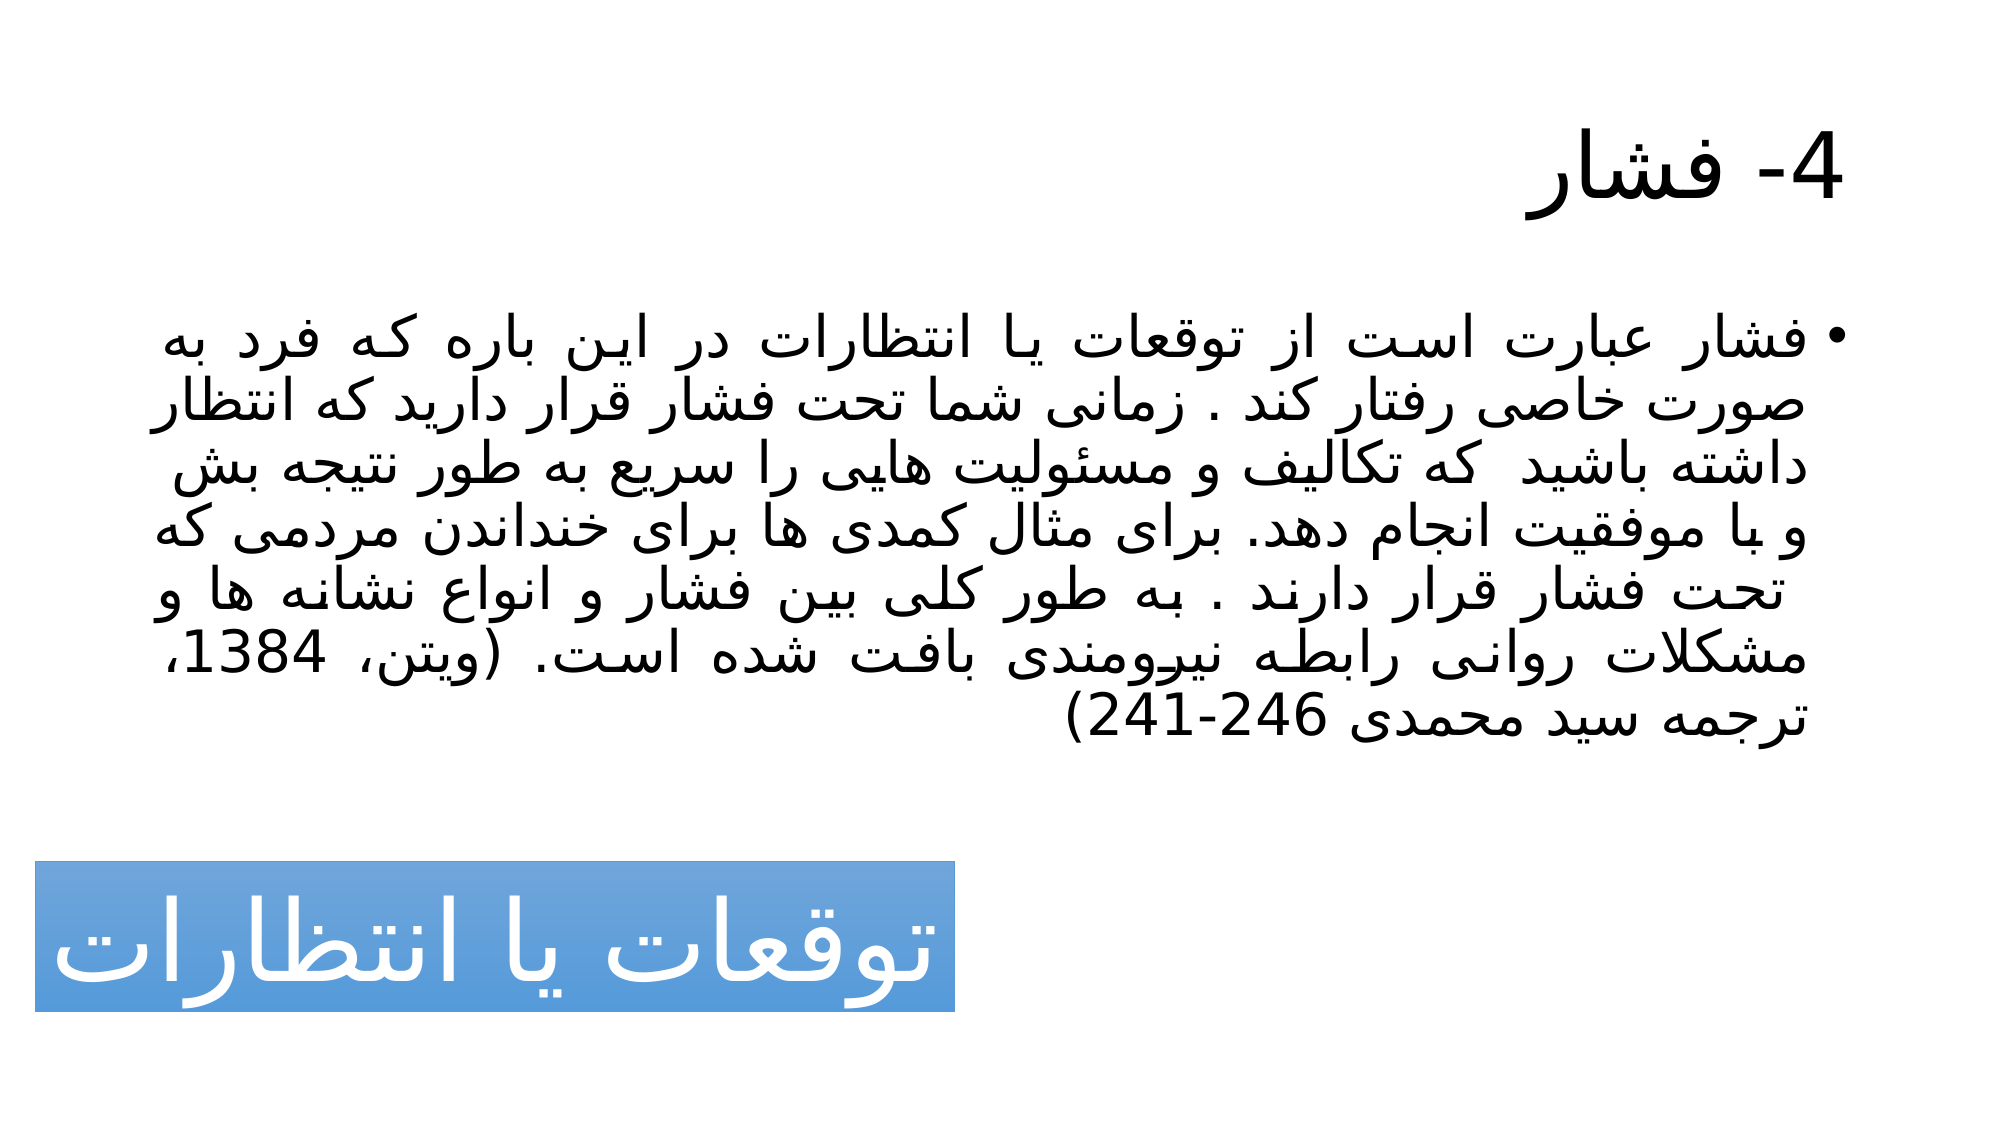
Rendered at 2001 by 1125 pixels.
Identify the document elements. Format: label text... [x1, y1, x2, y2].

list فشار عبارت است از توقعات یا انتظارات در این باره که فرد به صورت خاصی رفتار کند . زمانی شما تحت فشار قرار دارید که انتظار داشته باشید که تکالیف و مسئولیت هایی را سریع به طور نتیجه بش و با موفقیت انجام دهد. برای مثال کمدی ها برای خنداندن مردمی که تحت فشار قرار دارند . به طور کلی بین فشار و انواع نشانه ها و مشکلات روانی رابطه نیرومندی بافت شده است. (ویتن، 1384، ترجمه سید محمدی 246-241) [137, 299, 1863, 1014]
text_box توقعات یا انتظارات [35, 861, 955, 1012]
title 4- فشار [137, 59, 1863, 278]
